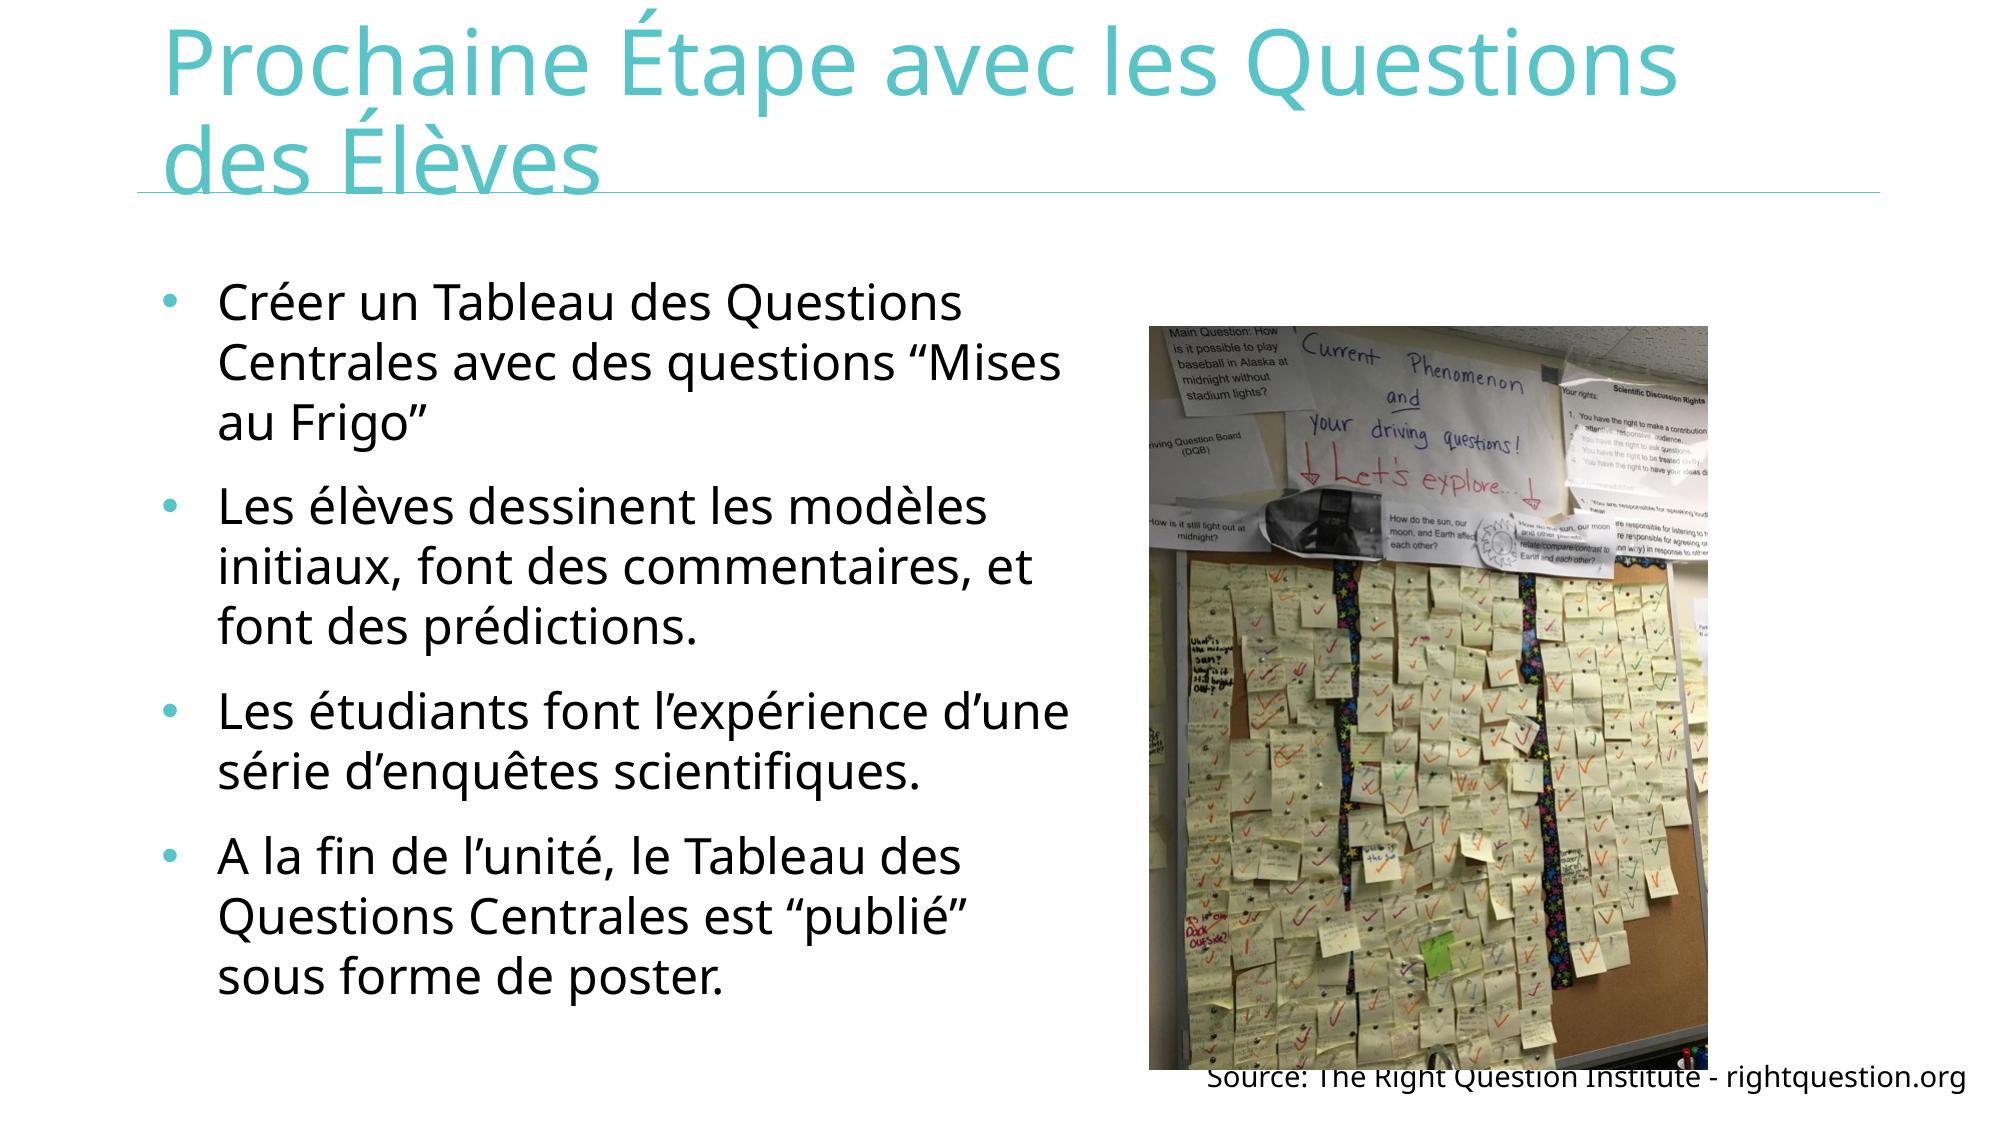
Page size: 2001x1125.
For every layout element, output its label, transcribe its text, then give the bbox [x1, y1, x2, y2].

title Prochaine Étape avec les Questions des Élèves [146, 6, 1872, 225]
text_box Créer un Tableau des Questions Centrales avec des questions “Mises au Frigo” Les élèves dessinent les modèles initiaux, font des commentaires, et font des prédictions. Les étudiants font l’expérience d’une série d’enquêtes scientifiques. A la fin de l’unité, le Tableau des Questions Centrales est “publié” sous forme de poster. [146, 262, 1091, 1013]
text_box [980, 532, 1020, 592]
picture [1149, 326, 1708, 1070]
